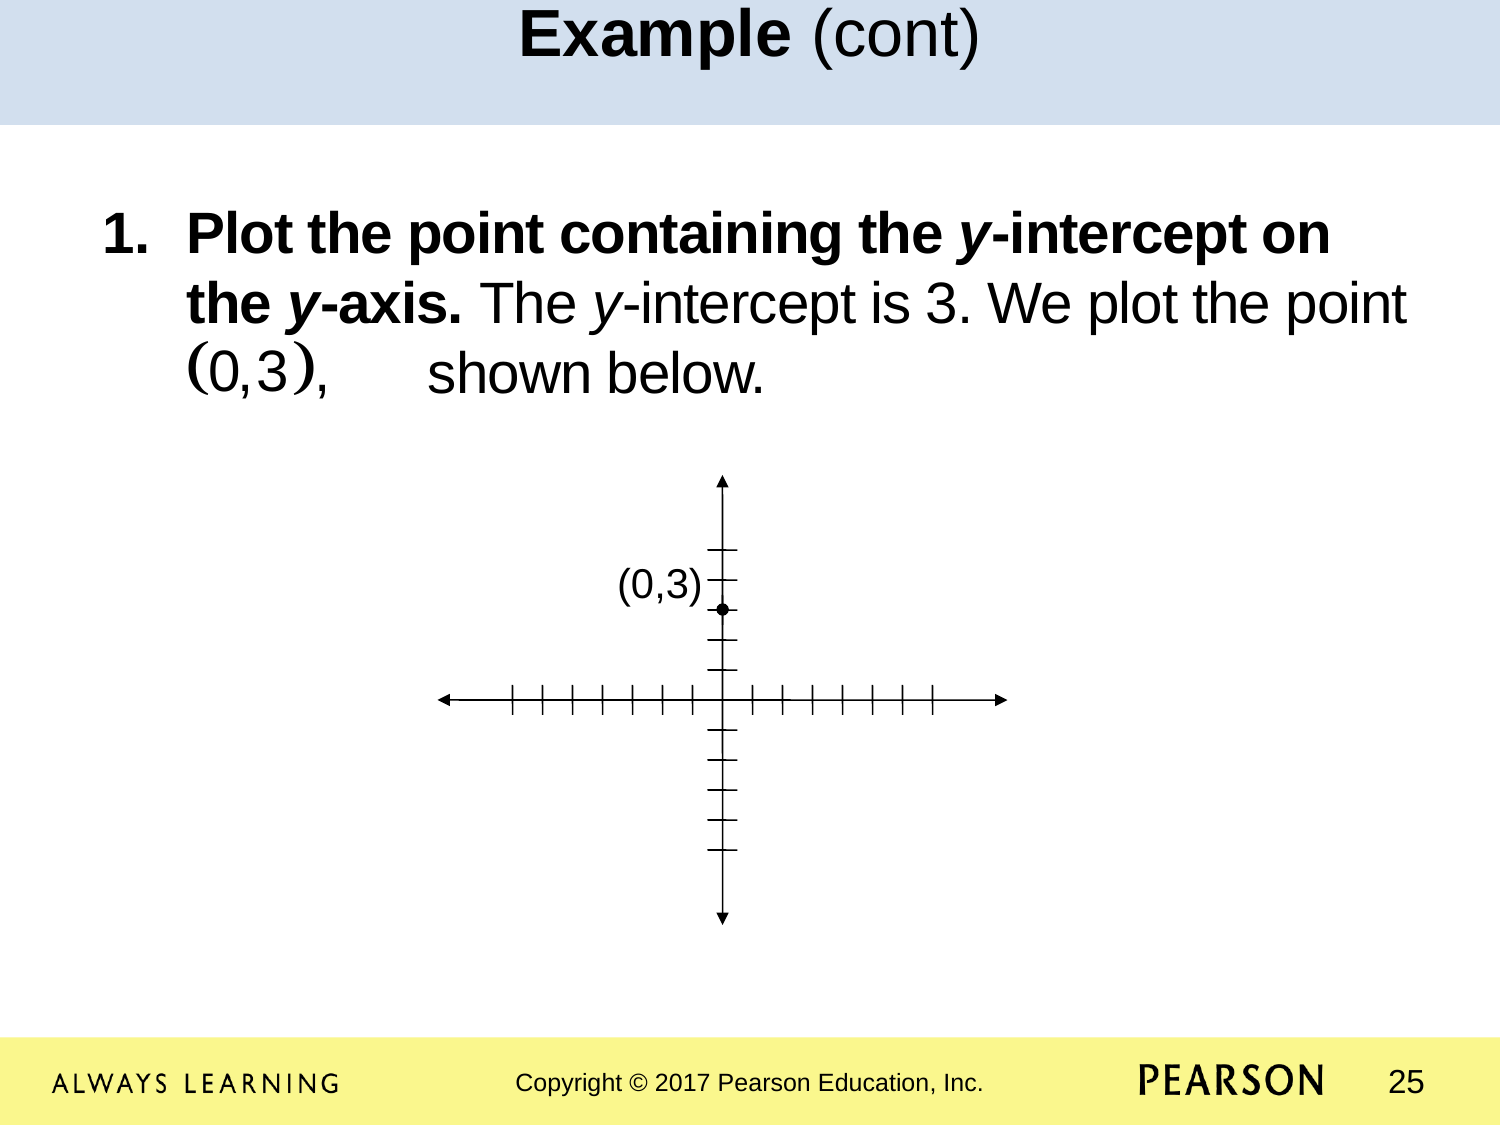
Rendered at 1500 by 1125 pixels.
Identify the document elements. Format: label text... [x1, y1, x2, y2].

picture [51, 1072, 338, 1094]
list Plot the point containing the y-intercept on the y-axis. The y-intercept is 3. We plot the point shown below. [87, 187, 1440, 1000]
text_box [437, 474, 1008, 926]
picture [1137, 1062, 1325, 1097]
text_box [184, 339, 332, 415]
